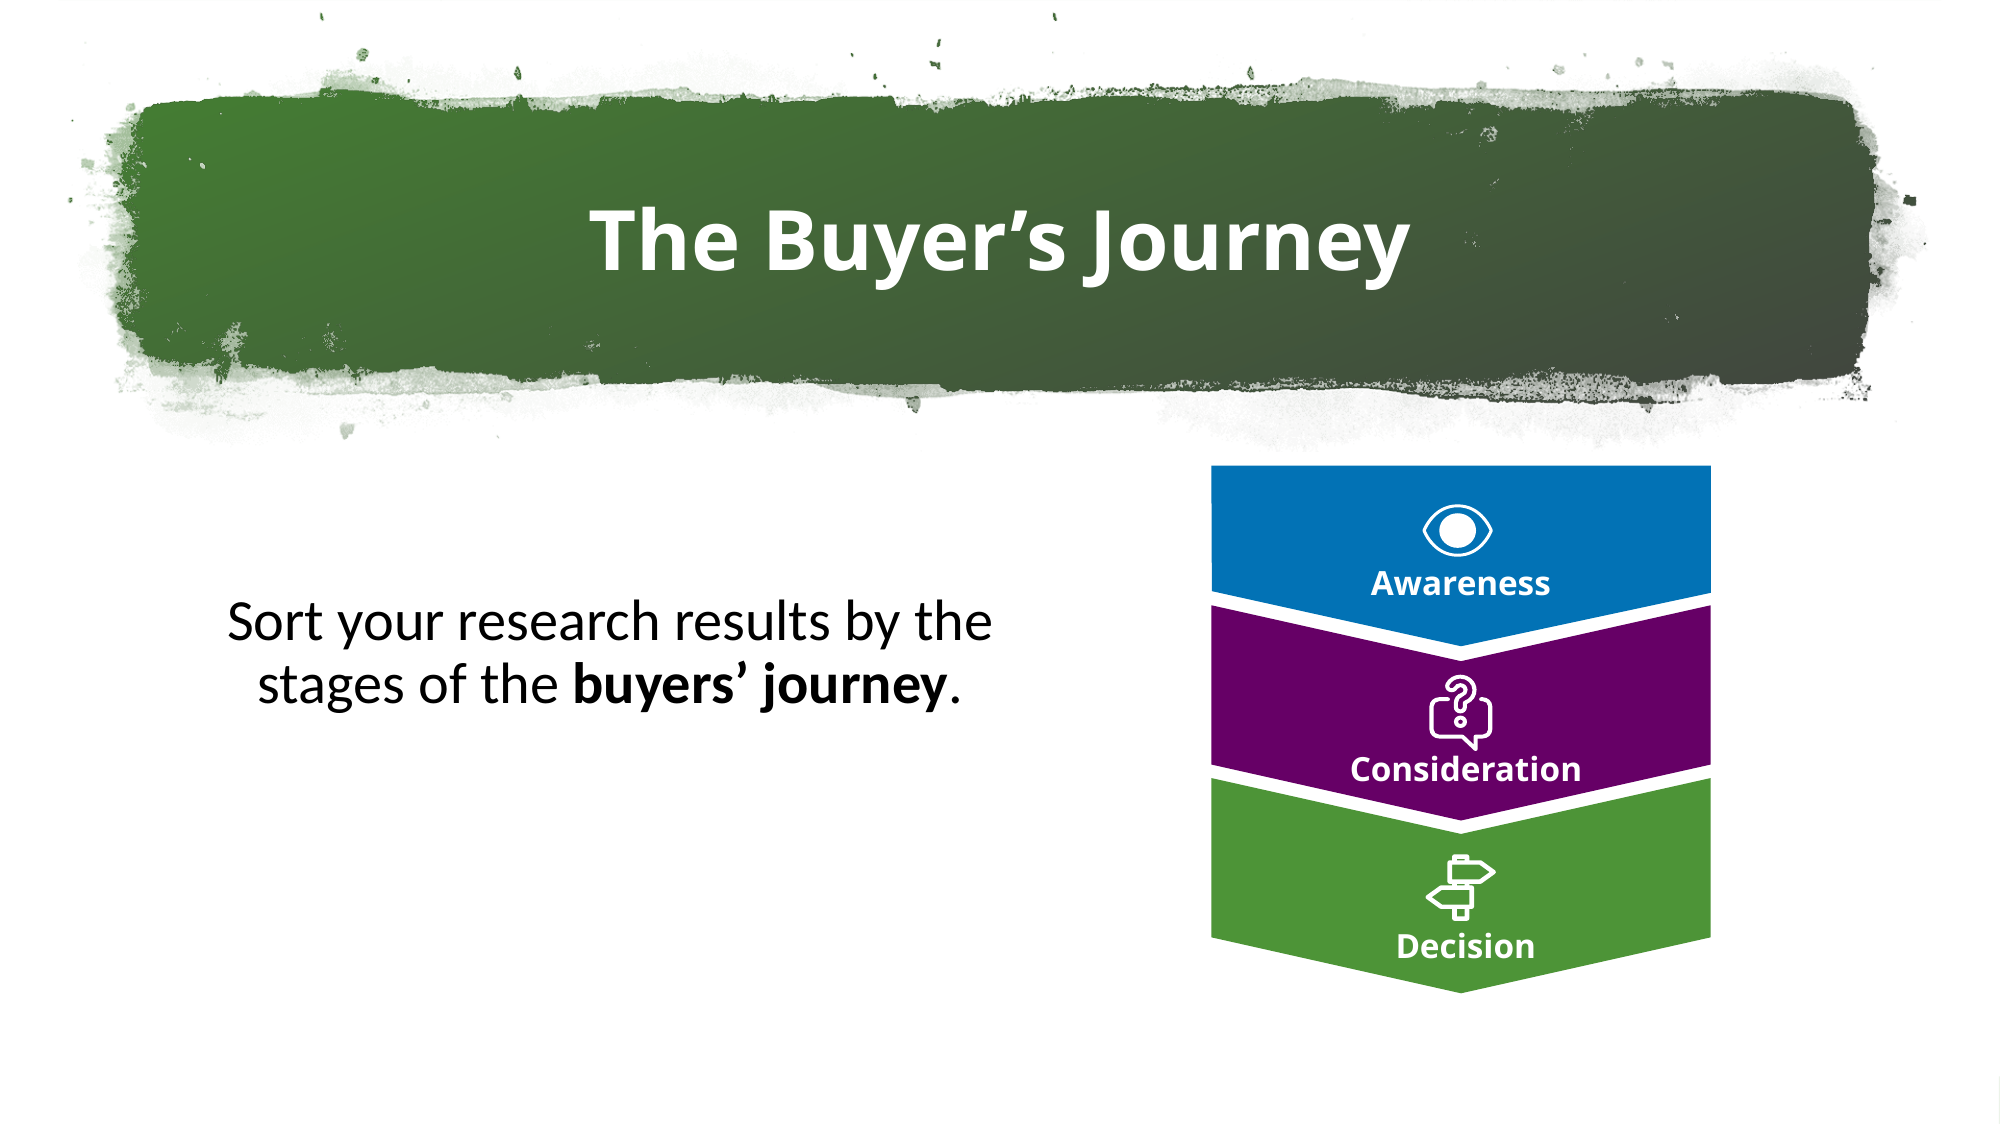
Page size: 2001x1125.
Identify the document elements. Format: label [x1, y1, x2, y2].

text_box [1211, 465, 1711, 994]
picture [0, 0, 2000, 1125]
